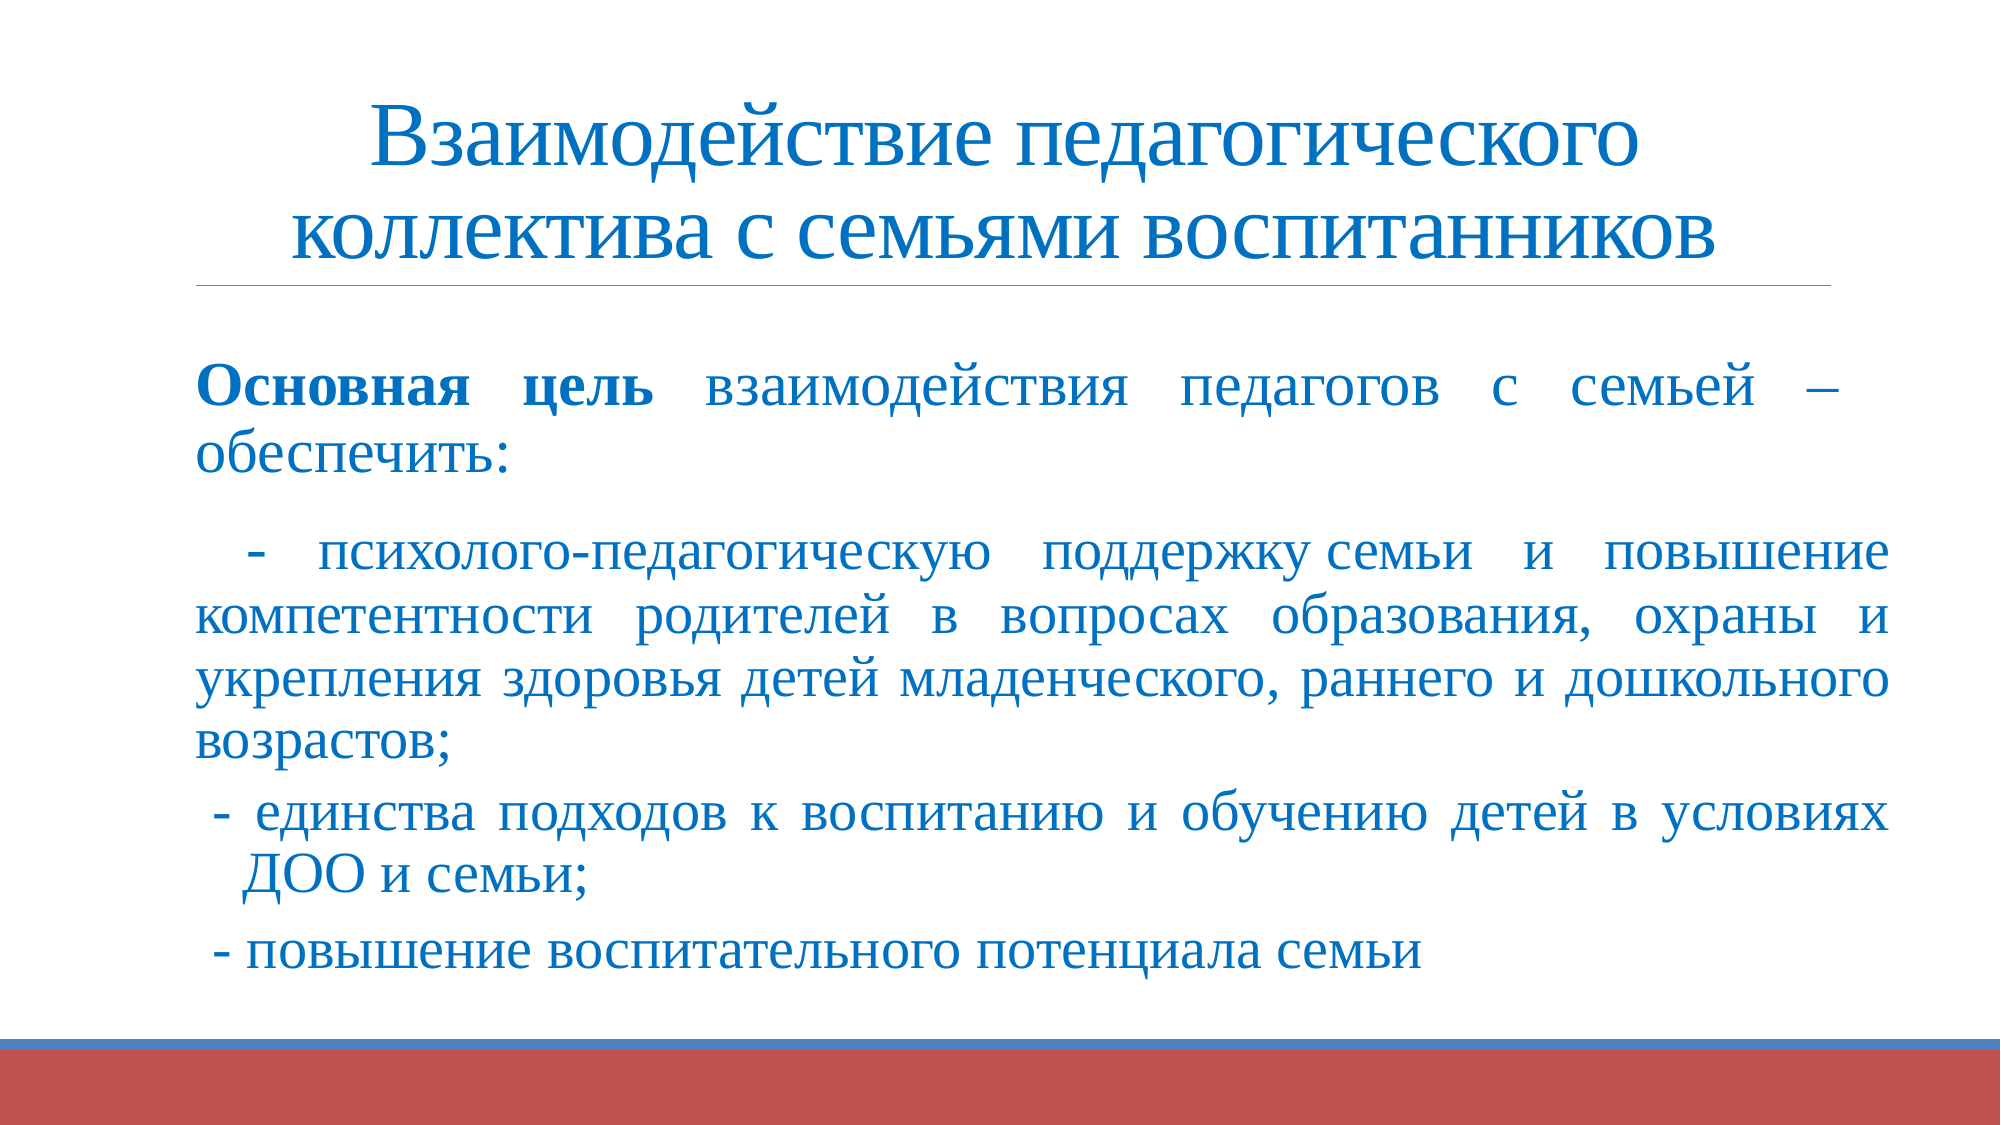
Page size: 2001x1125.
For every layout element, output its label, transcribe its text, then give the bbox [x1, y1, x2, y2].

title Взаимодействие педагогического коллектива с семьями воспитанников [180, 47, 1830, 285]
list Основная цель взаимодействия педагогов с семьей – обеспечить: - психолого-педагогическую поддержку семьи и повышение компетентности родителей в вопросах образования, охраны и укрепления здоровья детей младенческого, раннего и дошкольного возрастов; - единства подходов к воспитанию и обучению детей в условиях ДОО и семьи; - повышение воспитательного потенциала семьи [180, 343, 1892, 995]
